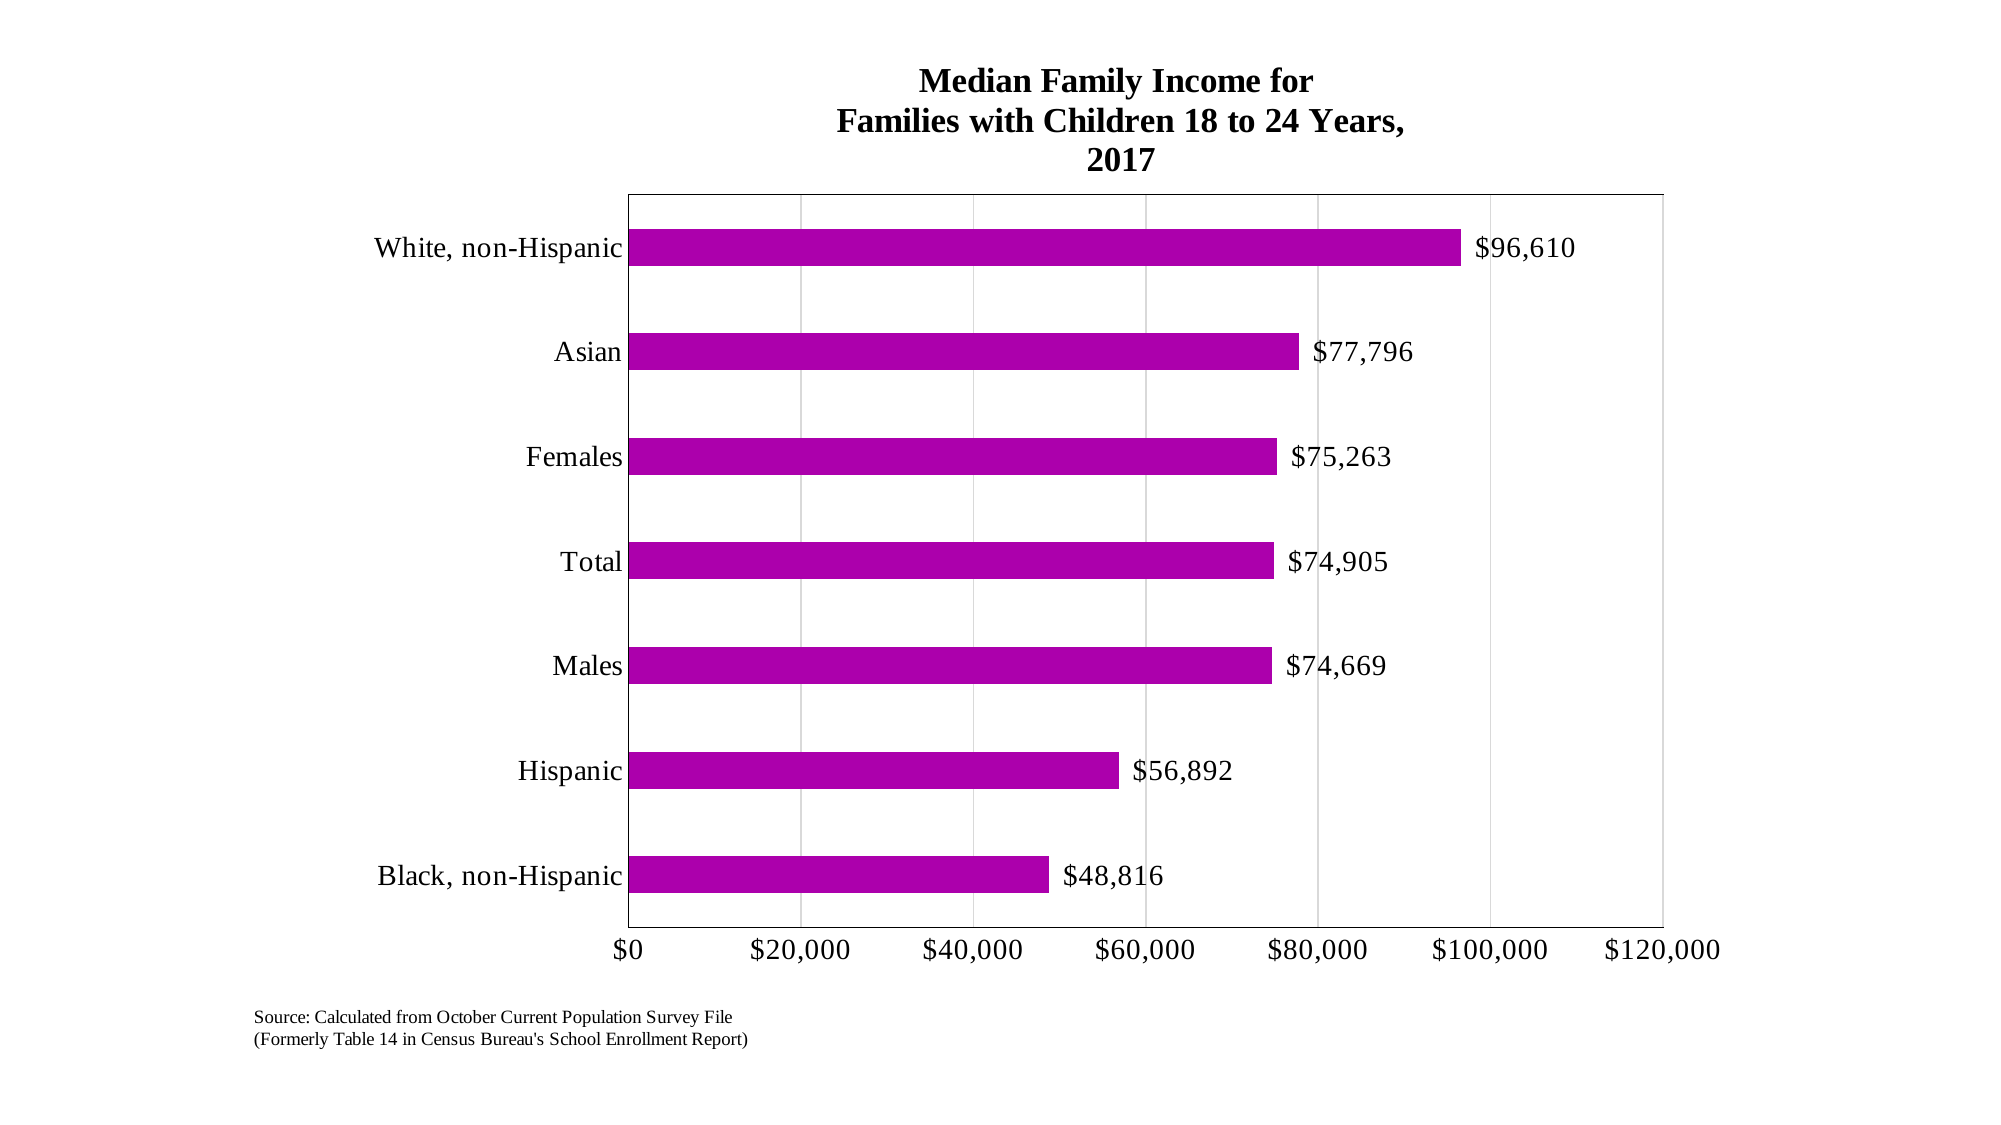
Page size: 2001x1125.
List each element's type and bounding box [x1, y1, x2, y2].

chart [238, 40, 1761, 1073]
